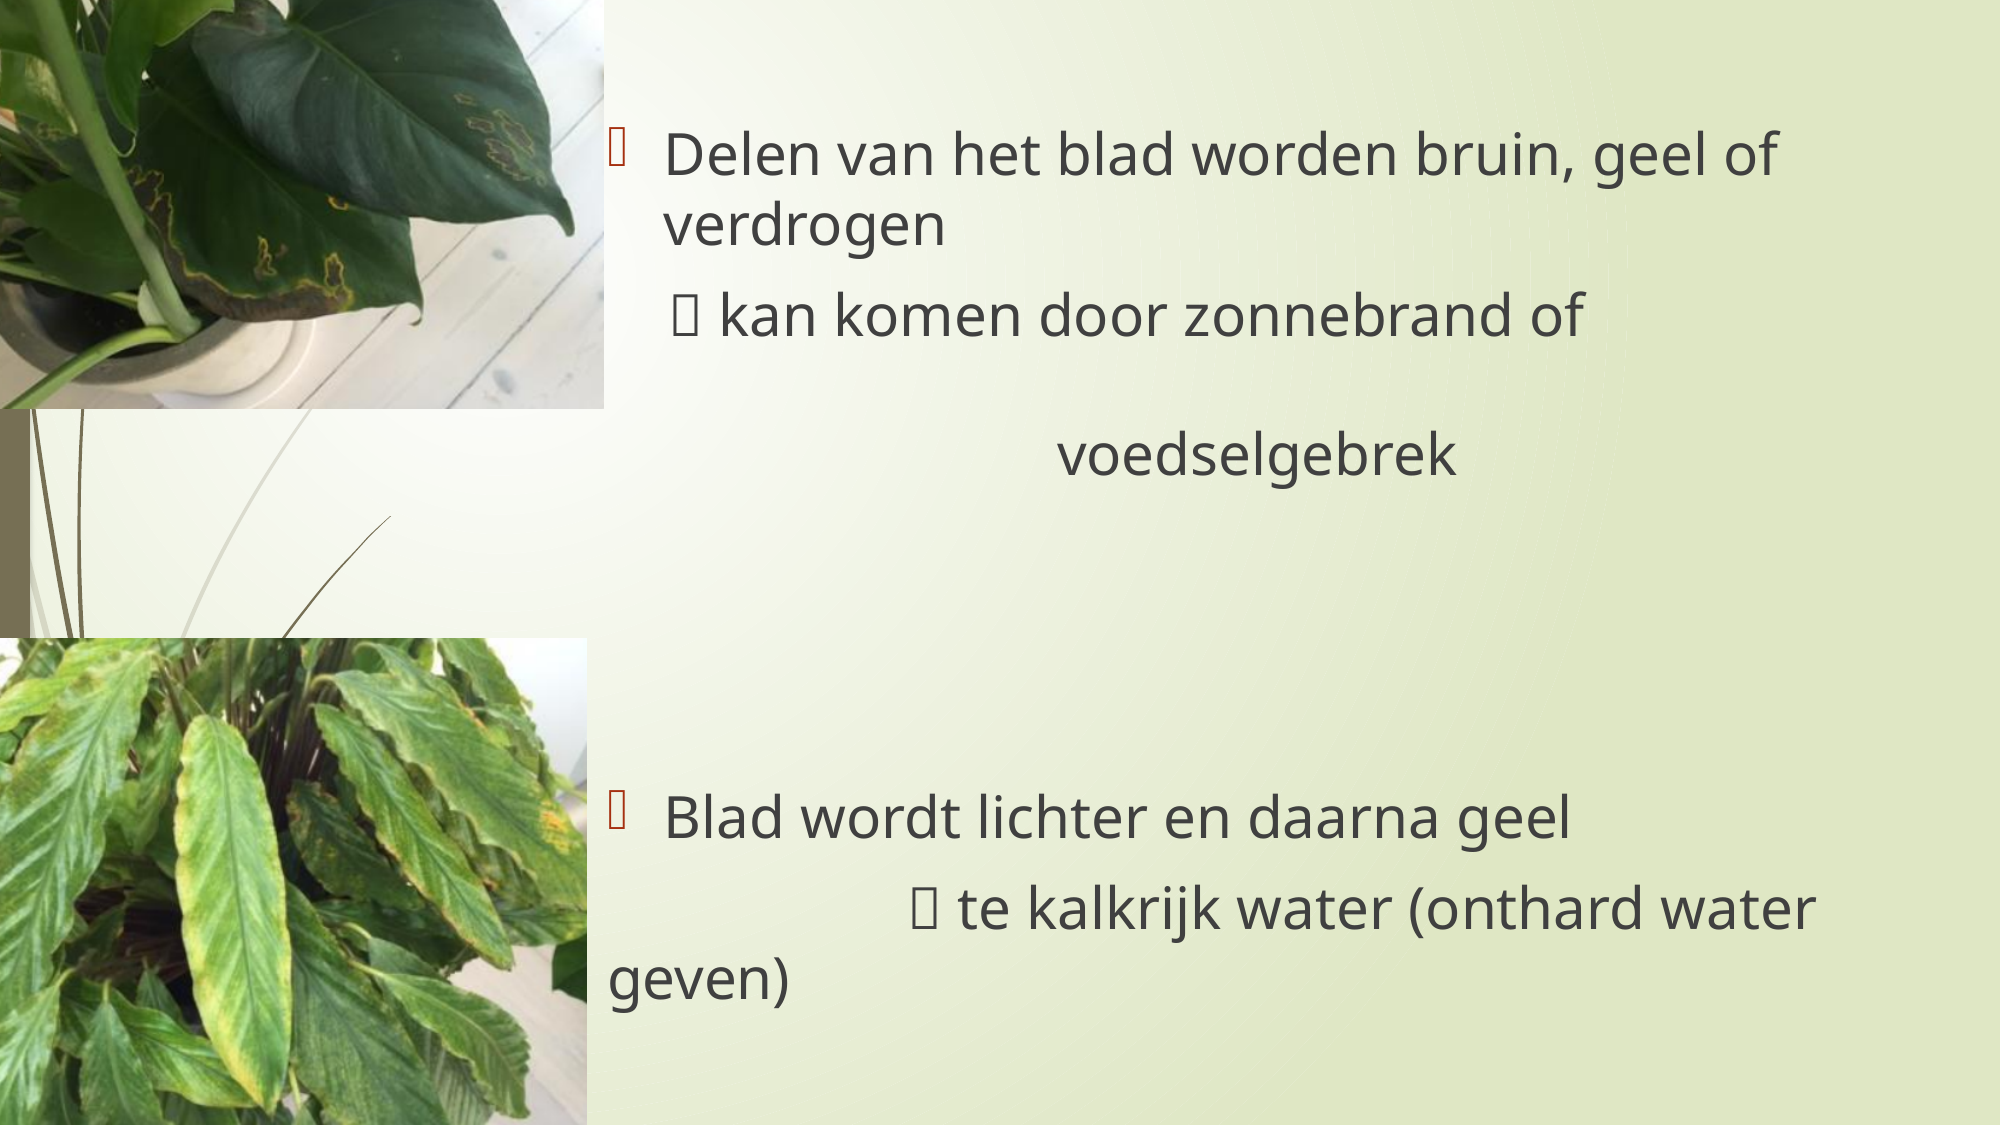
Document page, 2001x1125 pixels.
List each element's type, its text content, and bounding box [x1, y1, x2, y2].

list Delen van het blad worden bruin, geel of verdrogen  kan komen door zonnebrand of voedselgebrek Blad wordt lichter en daarna geel  te kalkrijk water (onthard water geven) [592, 109, 1980, 1096]
picture [0, 637, 588, 1125]
picture [0, 0, 604, 409]
